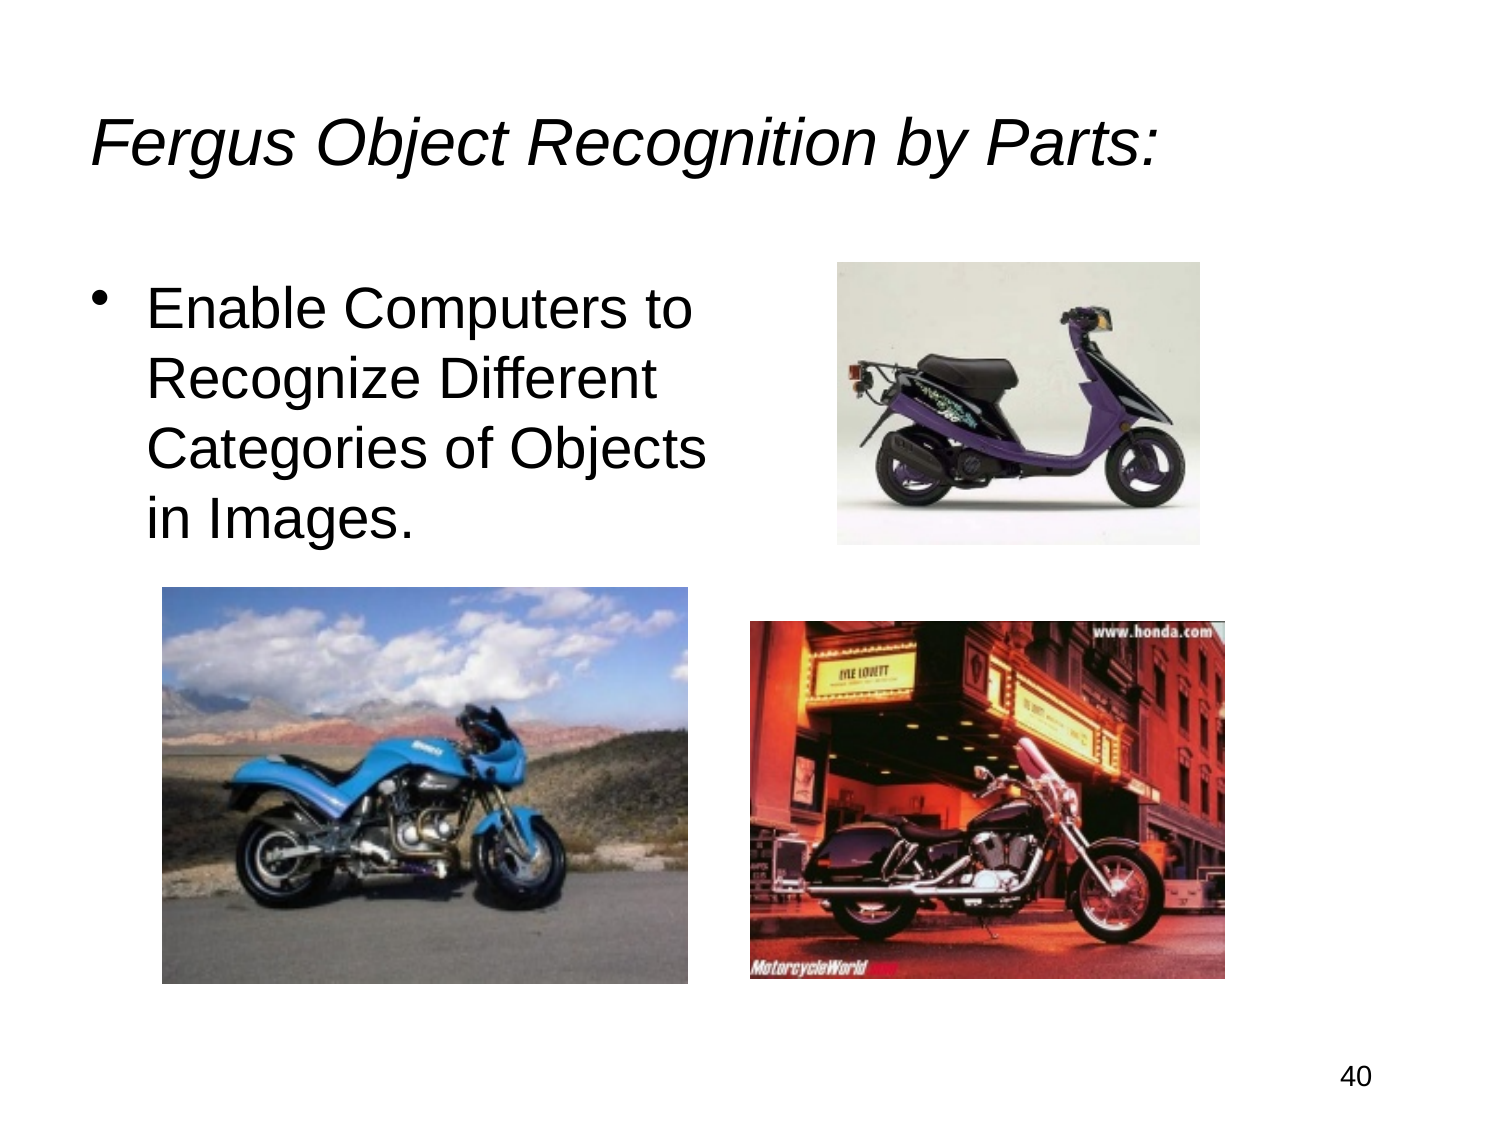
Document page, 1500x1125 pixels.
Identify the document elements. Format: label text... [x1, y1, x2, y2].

picture [162, 587, 688, 985]
title Fergus Object Recognition by Parts: [74, 44, 1426, 233]
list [749, 621, 1226, 979]
slide_number 40 [1074, 1049, 1388, 1125]
list Enable Computers to Recognize Different Categories of Objects in Images. [74, 262, 738, 1006]
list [837, 262, 1201, 545]
